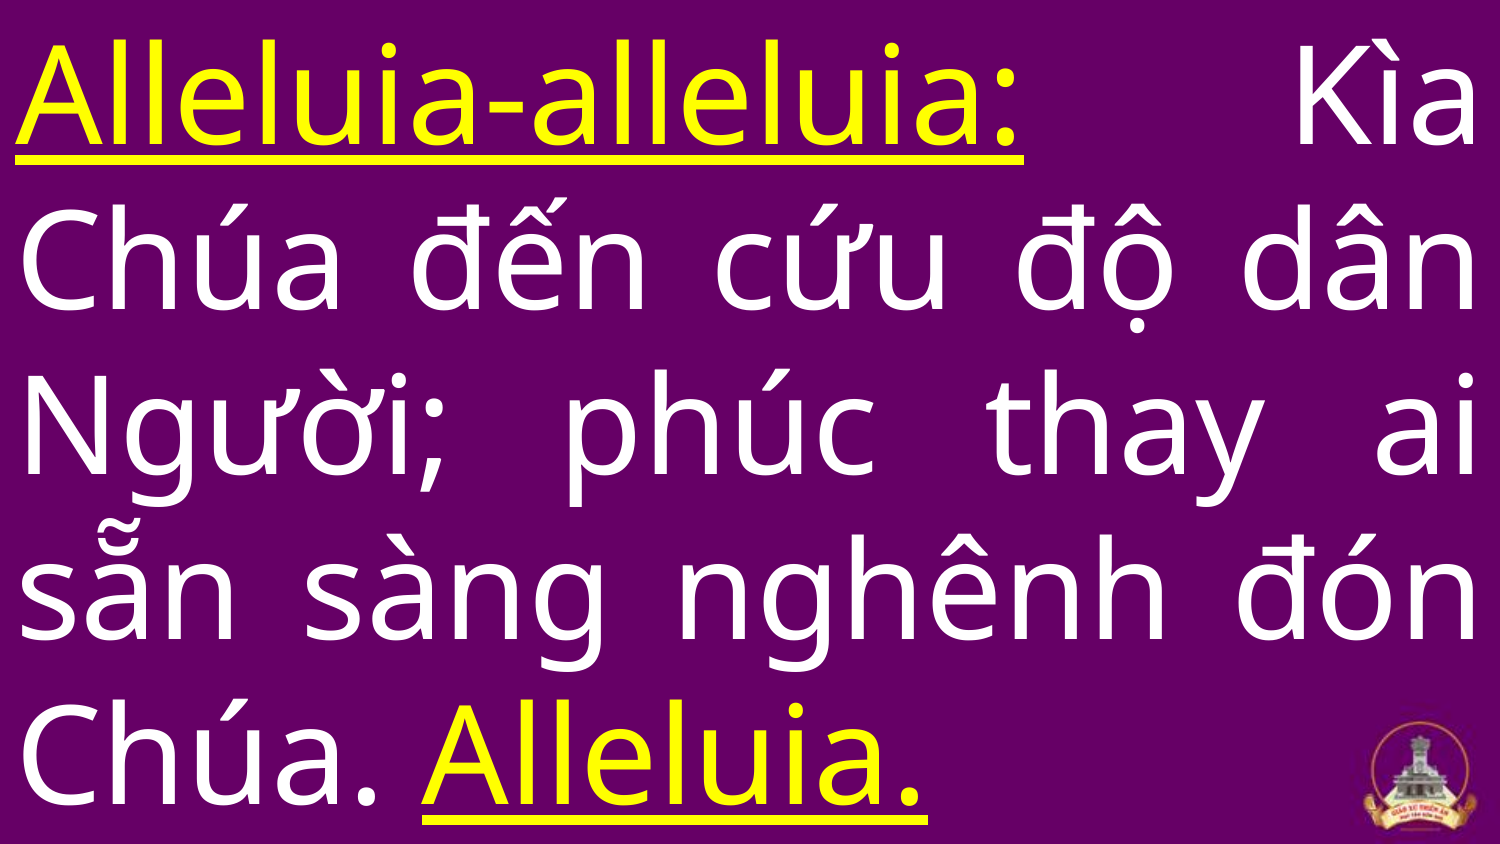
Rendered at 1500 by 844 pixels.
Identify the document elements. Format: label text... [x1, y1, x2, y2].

text_box [578, 2, 630, 63]
subtitle Alleluia-alleluia: Kìa Chúa đến cứu độ dân Người; phúc thay ai sẵn sàng nghênh đón Chúa. Alleluia. [0, 0, 1500, 844]
